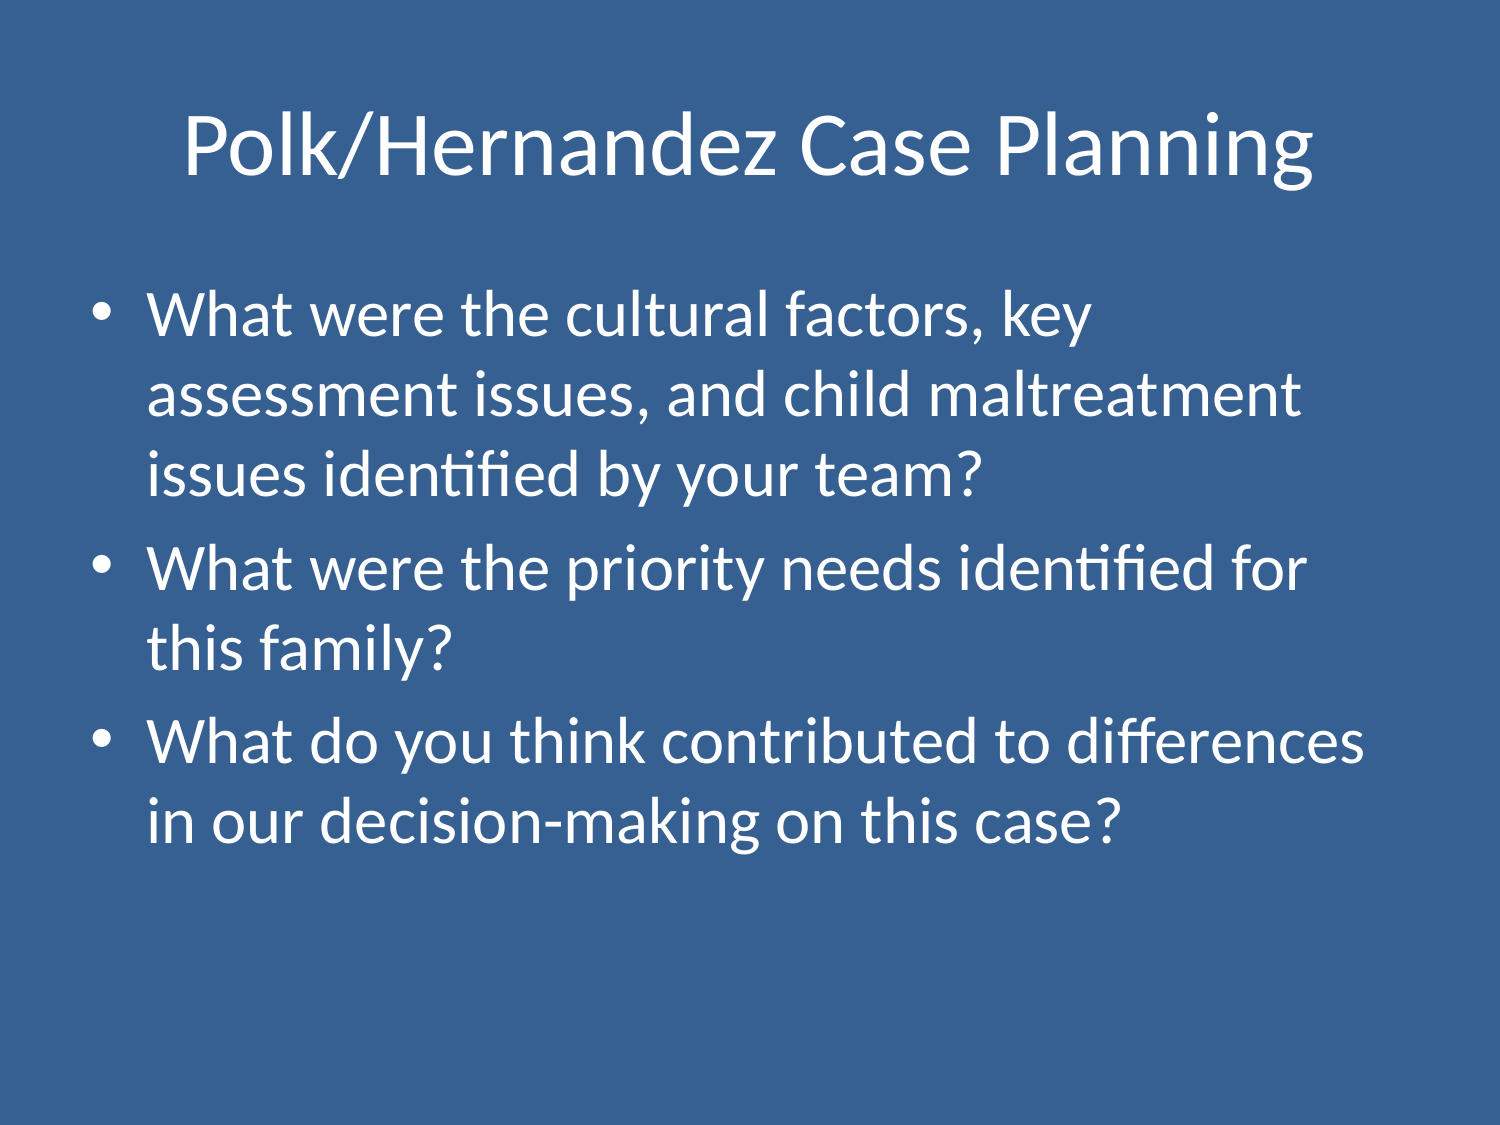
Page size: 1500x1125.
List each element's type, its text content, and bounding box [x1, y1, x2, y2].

list What were the cultural factors, key assessment issues, and child maltreatment issues identified by your team? What were the priority needs identified for this family? What do you think contributed to differences in our decision-making on this case? [75, 262, 1425, 1005]
title Polk/Hernandez Case Planning [75, 45, 1425, 233]
